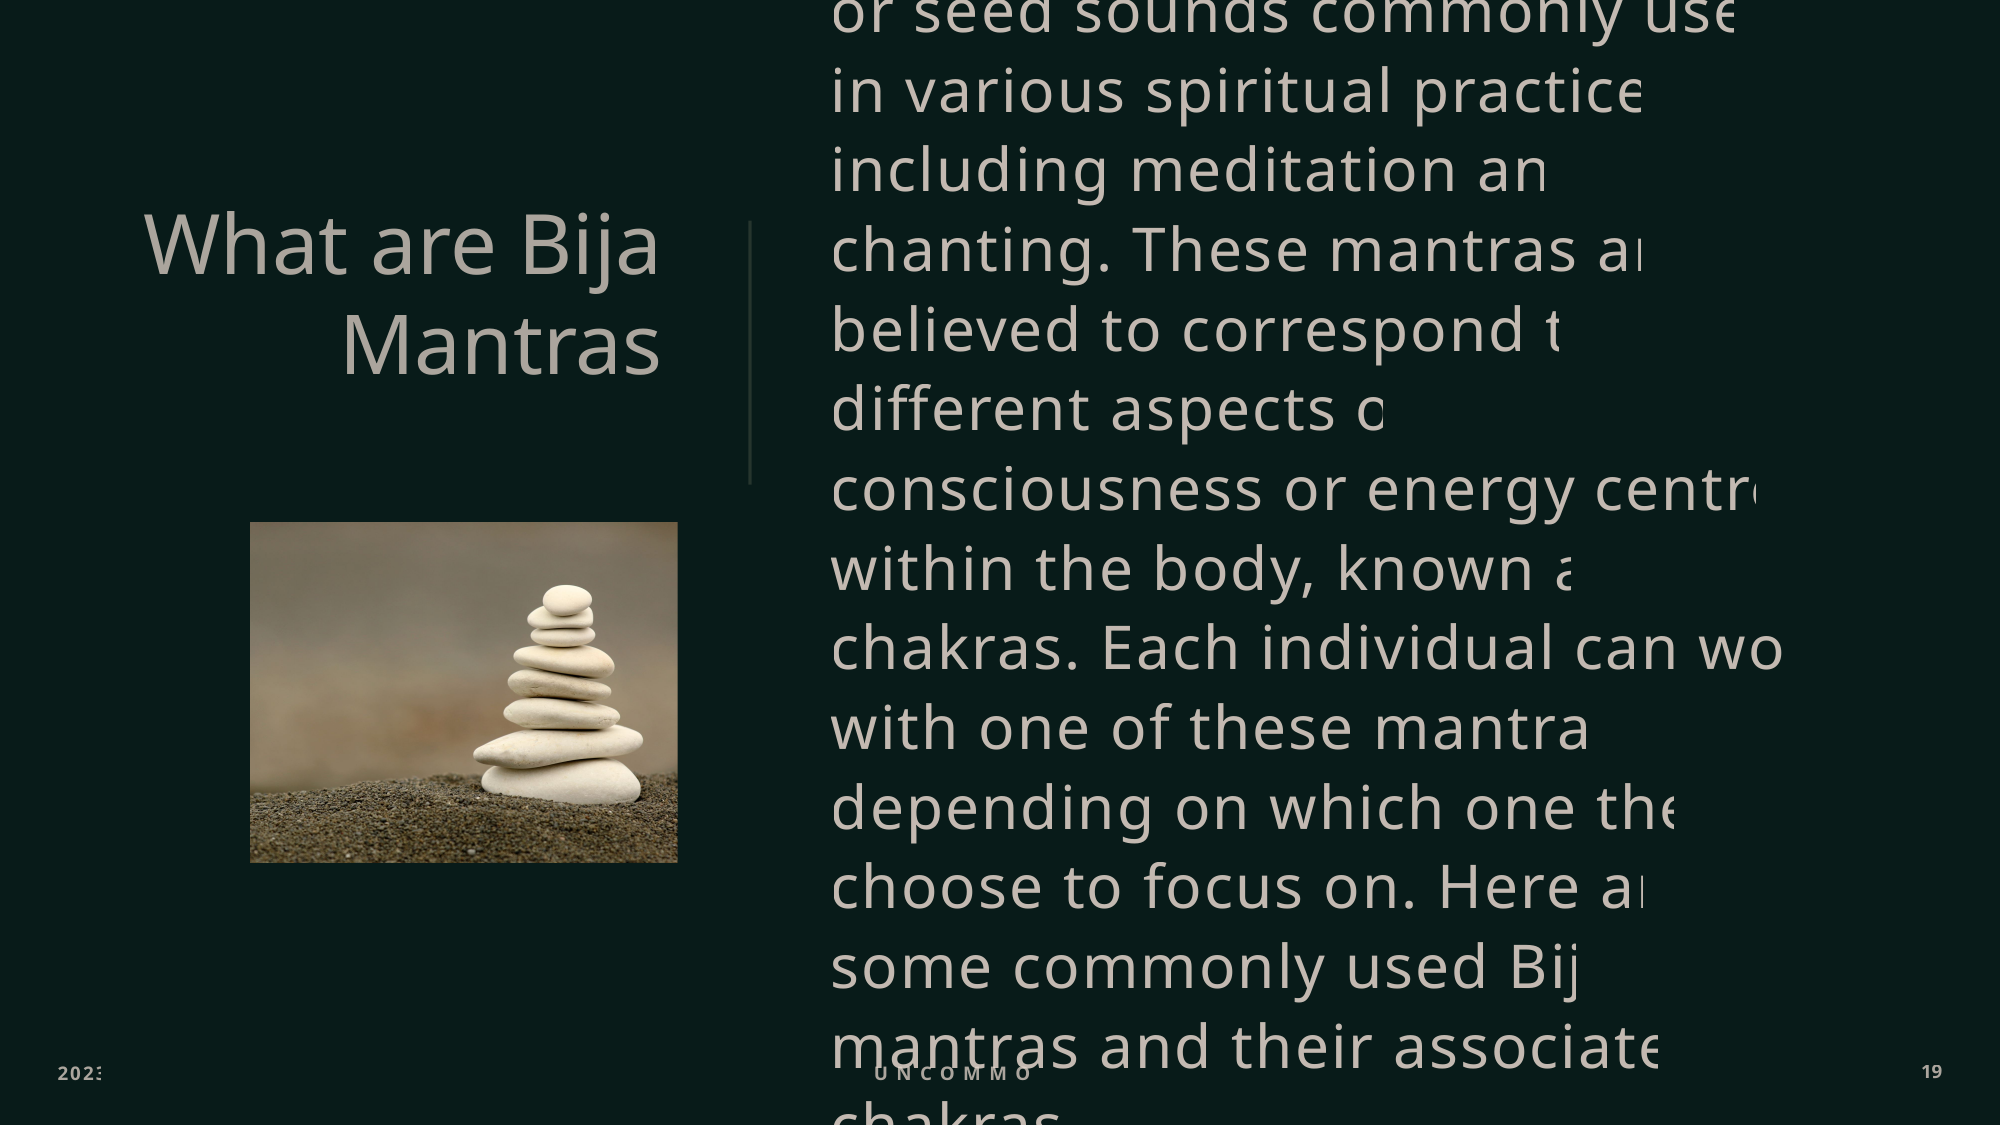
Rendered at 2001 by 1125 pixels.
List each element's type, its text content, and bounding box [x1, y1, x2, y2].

list Bija mantras are single-syllable, or seed sounds commonly used in various spiritual practices, including meditation and chanting. These mantras are believed to correspond to different aspects of consciousness or energy centres within the body, known as chakras. Each individual can work with one of these mantras, depending on which one they choose to focus on. Here are some commonly used Bija mantras and their associated chakras… [815, 277, 1866, 768]
slide_number 19 [1725, 1042, 1958, 1103]
slide_number 2023 [42, 1042, 587, 1103]
picture [250, 522, 678, 864]
title What are Bija Mantras [106, 106, 678, 577]
footer Uncommon ppl [587, 1042, 1413, 1103]
